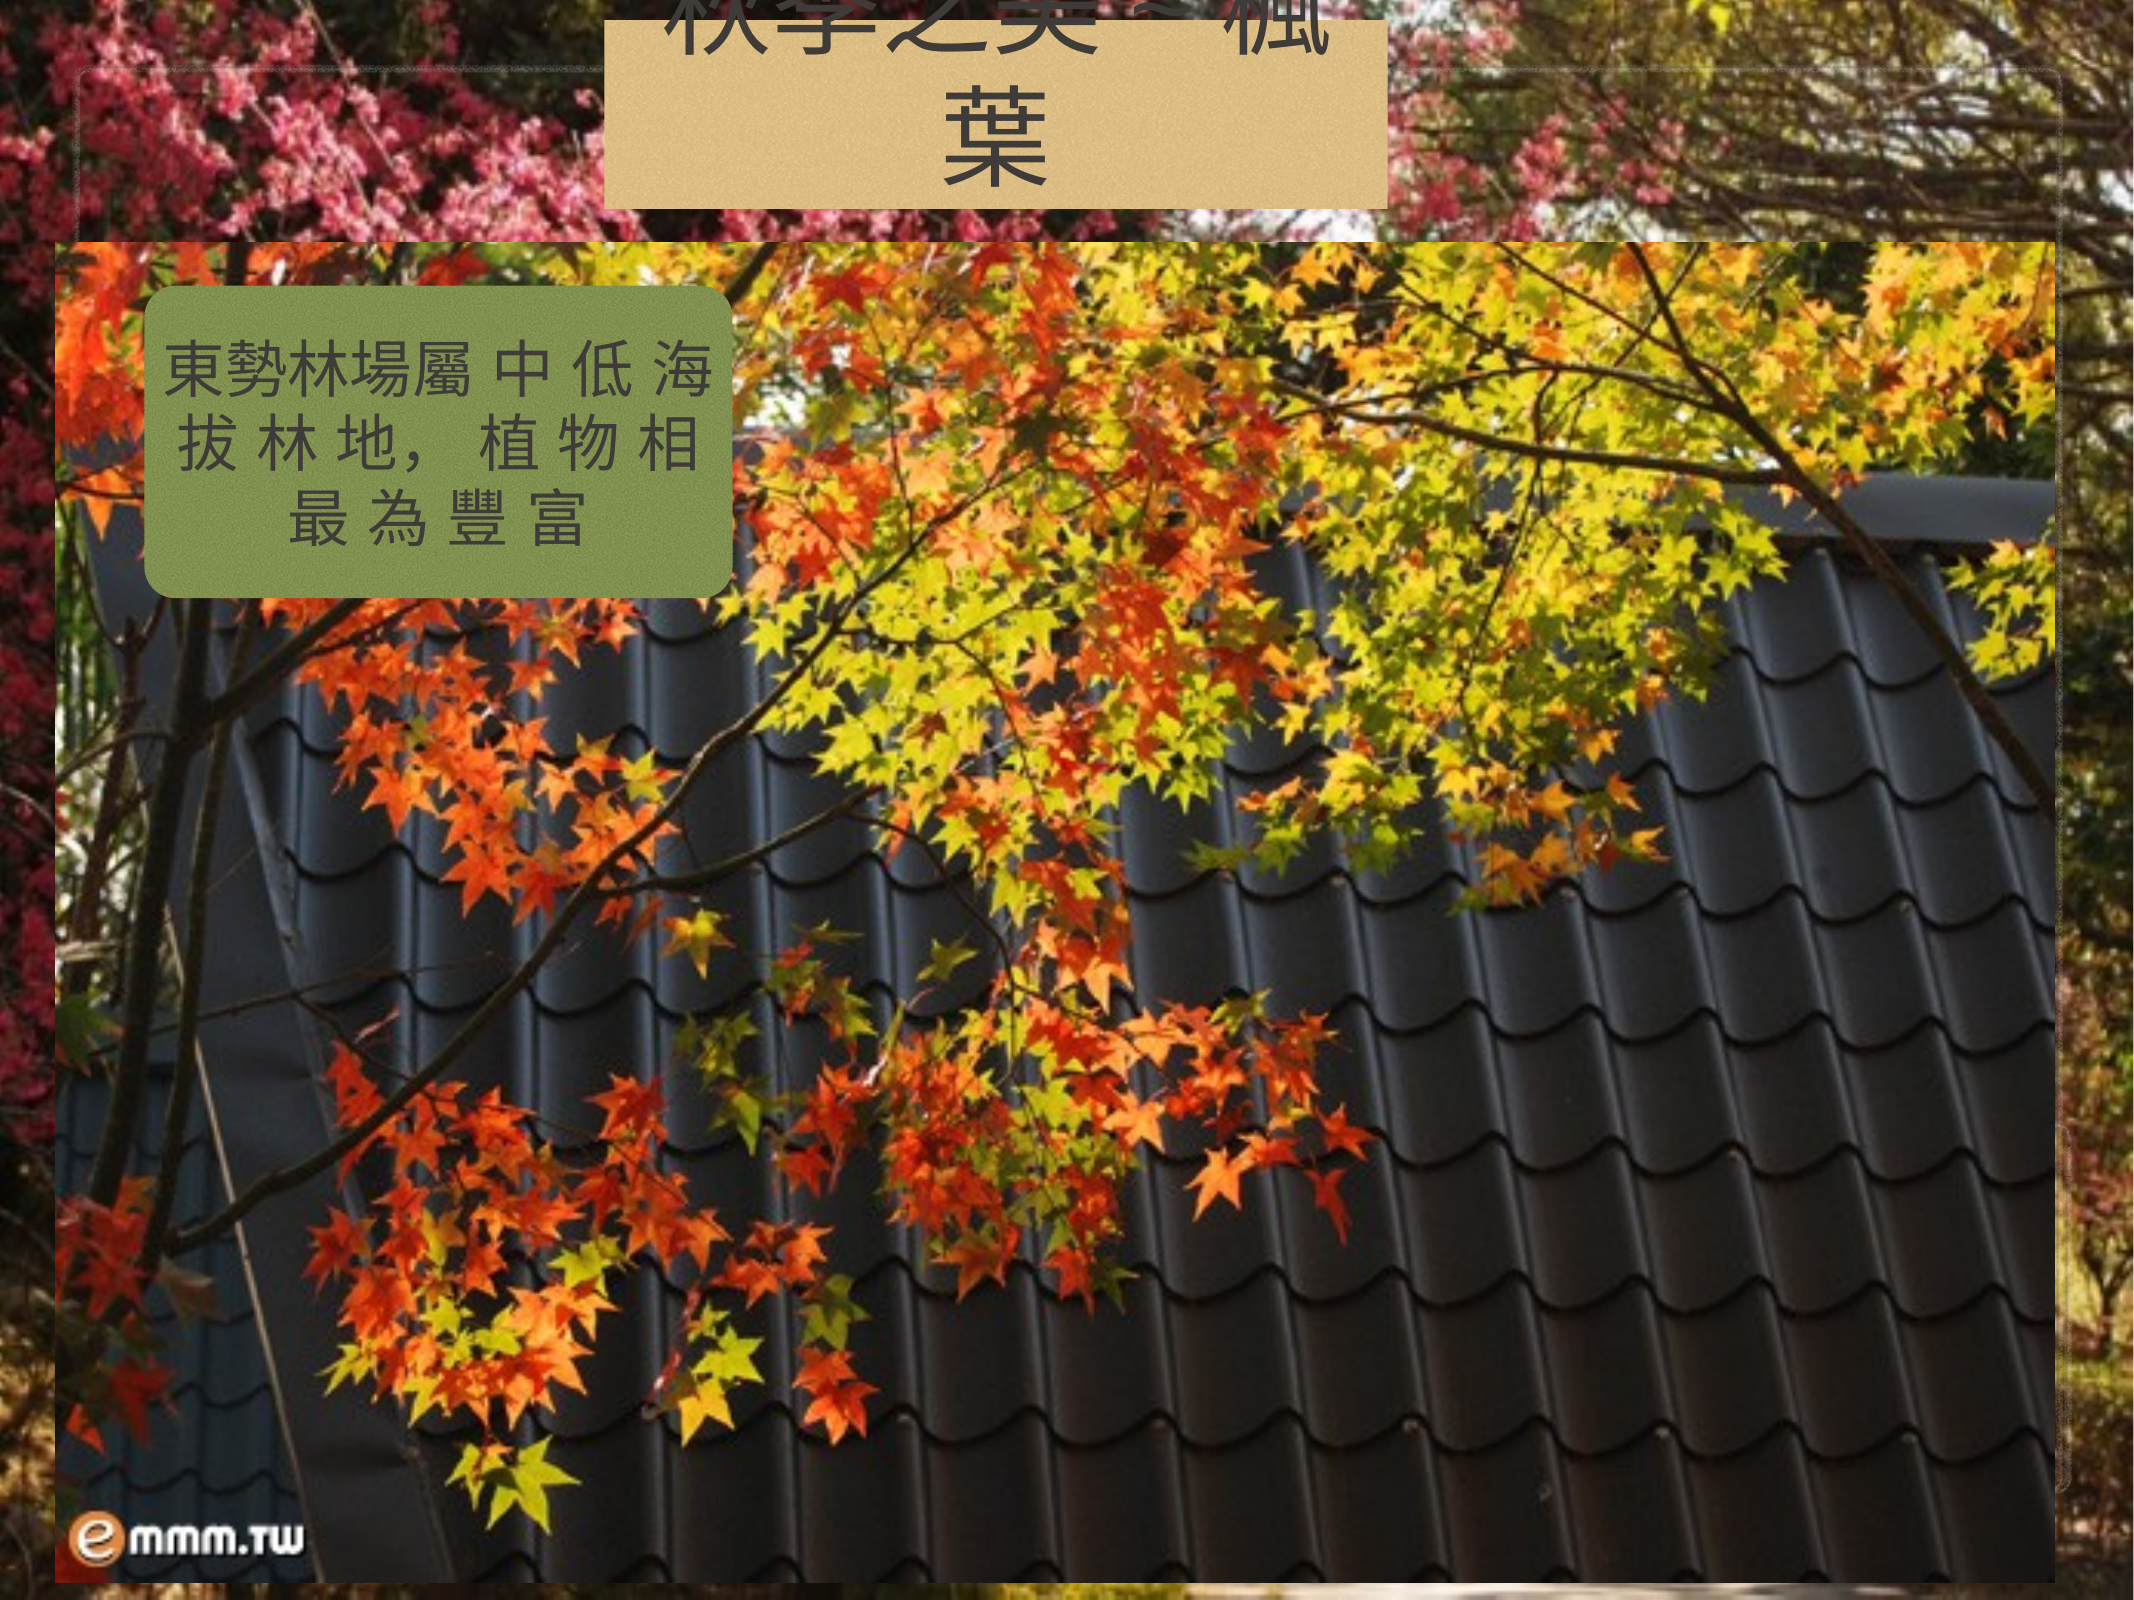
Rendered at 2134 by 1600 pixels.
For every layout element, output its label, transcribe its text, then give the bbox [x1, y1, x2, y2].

picture [0, 0, 2134, 1600]
title 秋季之美~楓葉 [604, 20, 1388, 210]
